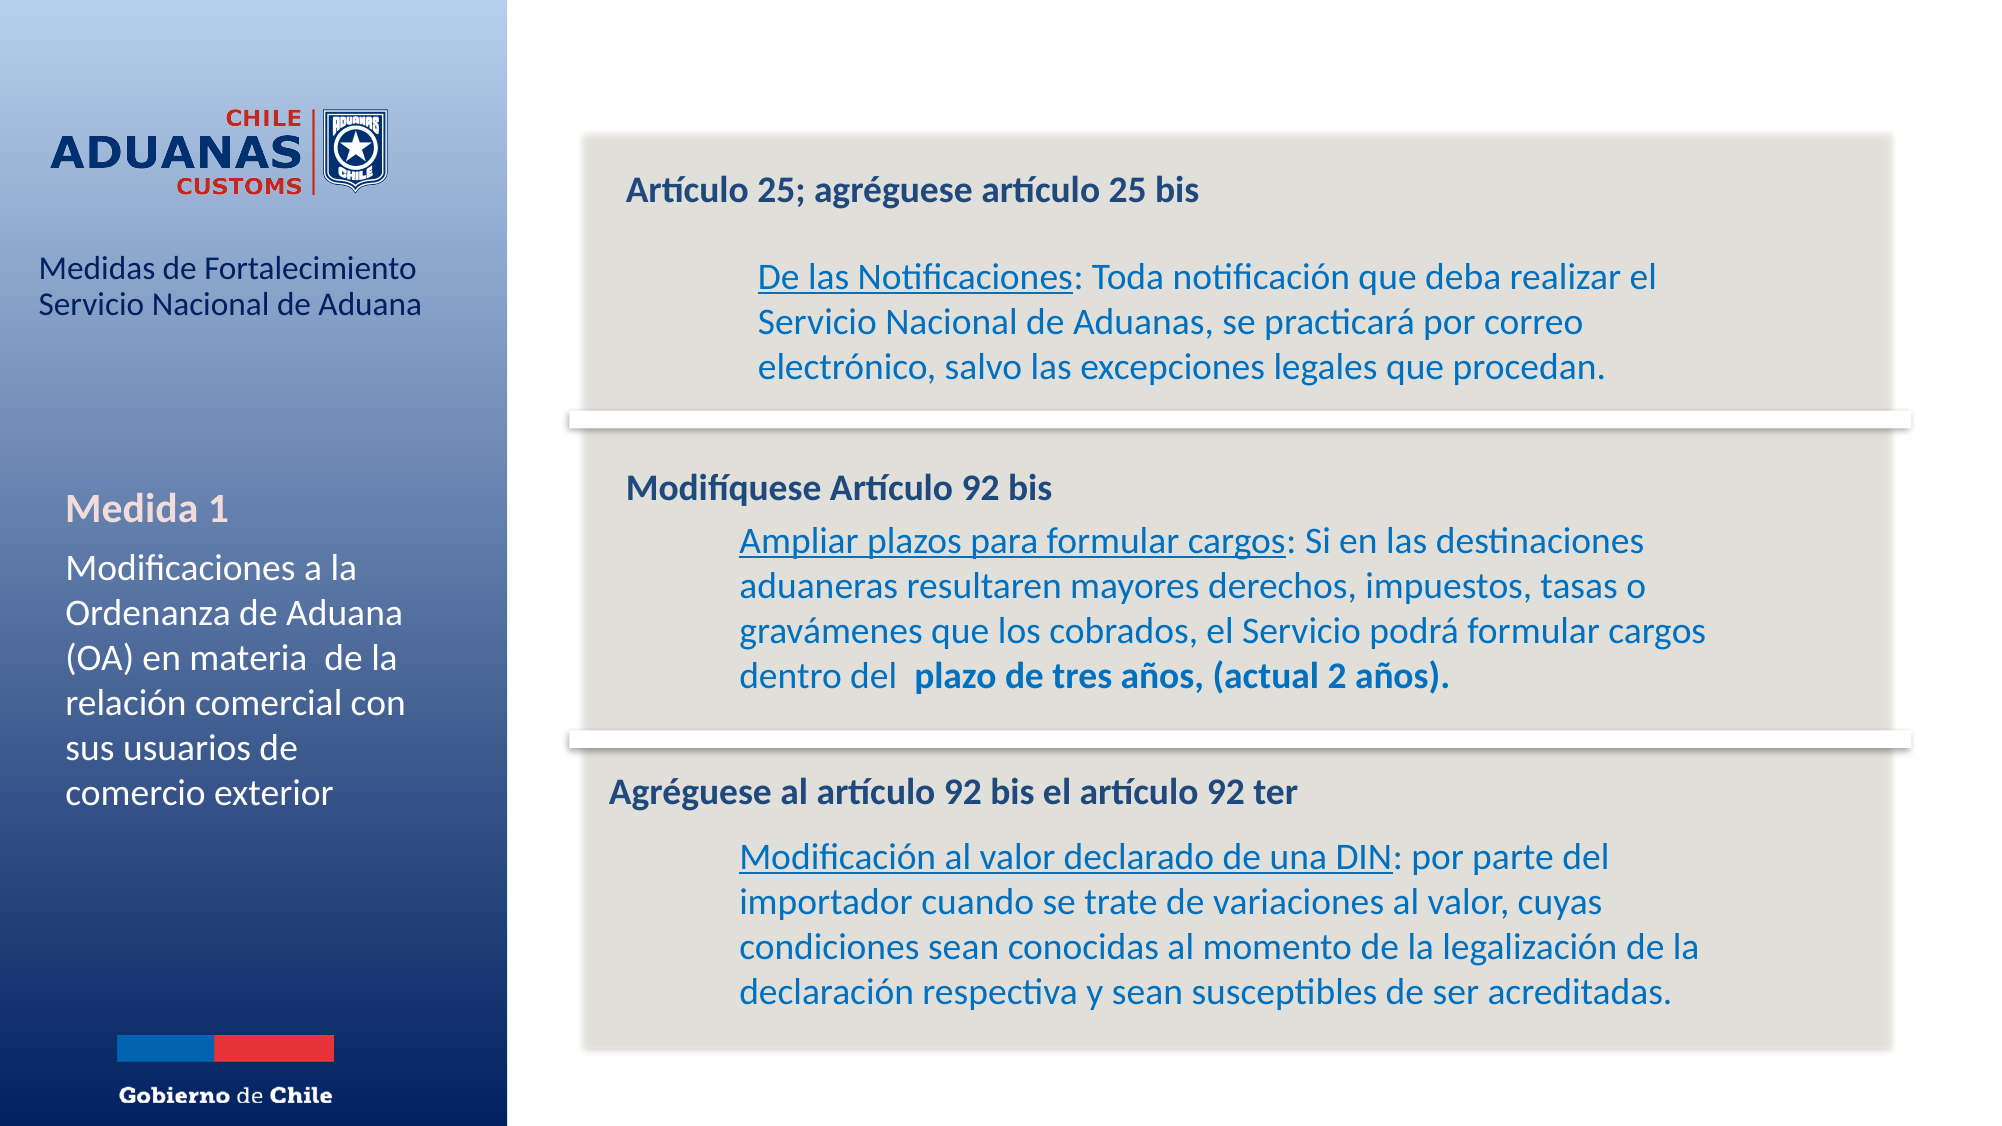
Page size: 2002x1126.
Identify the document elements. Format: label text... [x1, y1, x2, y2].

text_box [569, 730, 1912, 749]
text_box [0, 0, 509, 1126]
text_box Agréguese al artículo 92 bis el artículo 92 ter [594, 759, 1623, 819]
text_box Modificación al valor declarado de una DIN: por parte del importador cuando se trate de variaciones al valor, cuyas condiciones sean conocidas al momento de la legalización de la declaración respectiva y sean susceptibles de ser acreditadas. [724, 824, 1753, 1019]
text_box [569, 410, 1912, 429]
text_box Modificaciones a la Ordenanza de Aduana (OA) en materia de la relación comercial con sus usuarios de comercio exterior [50, 535, 440, 821]
text_box [584, 132, 1894, 408]
text_box Modifíquese Artículo 92 bis [610, 455, 1640, 515]
text_box Medida 1 [50, 473, 267, 539]
text_box Artículo 25; agréguese artículo 25 bis [610, 158, 1407, 218]
text_box De las Notificaciones: Toda notificación que deba realizar el Servicio Nacional de Aduanas, se practicará por correo electrónico, salvo las excepciones legales que procedan. [743, 244, 1772, 395]
text_box Medidas de Fortalecimiento Servicio Nacional de Aduana [23, 243, 490, 331]
text_box Ampliar plazos para formular cargos: Si en las destinaciones aduaneras resultaren mayores derechos, impuestos, tasas o gravámenes que los cobrados, el Servicio podrá formular cargos dentro del plazo de tres años, (actual 2 años). [724, 508, 1753, 704]
picture [117, 1029, 334, 1103]
text_box [584, 437, 1894, 728]
text_box [584, 757, 1894, 1049]
picture [50, 109, 389, 196]
